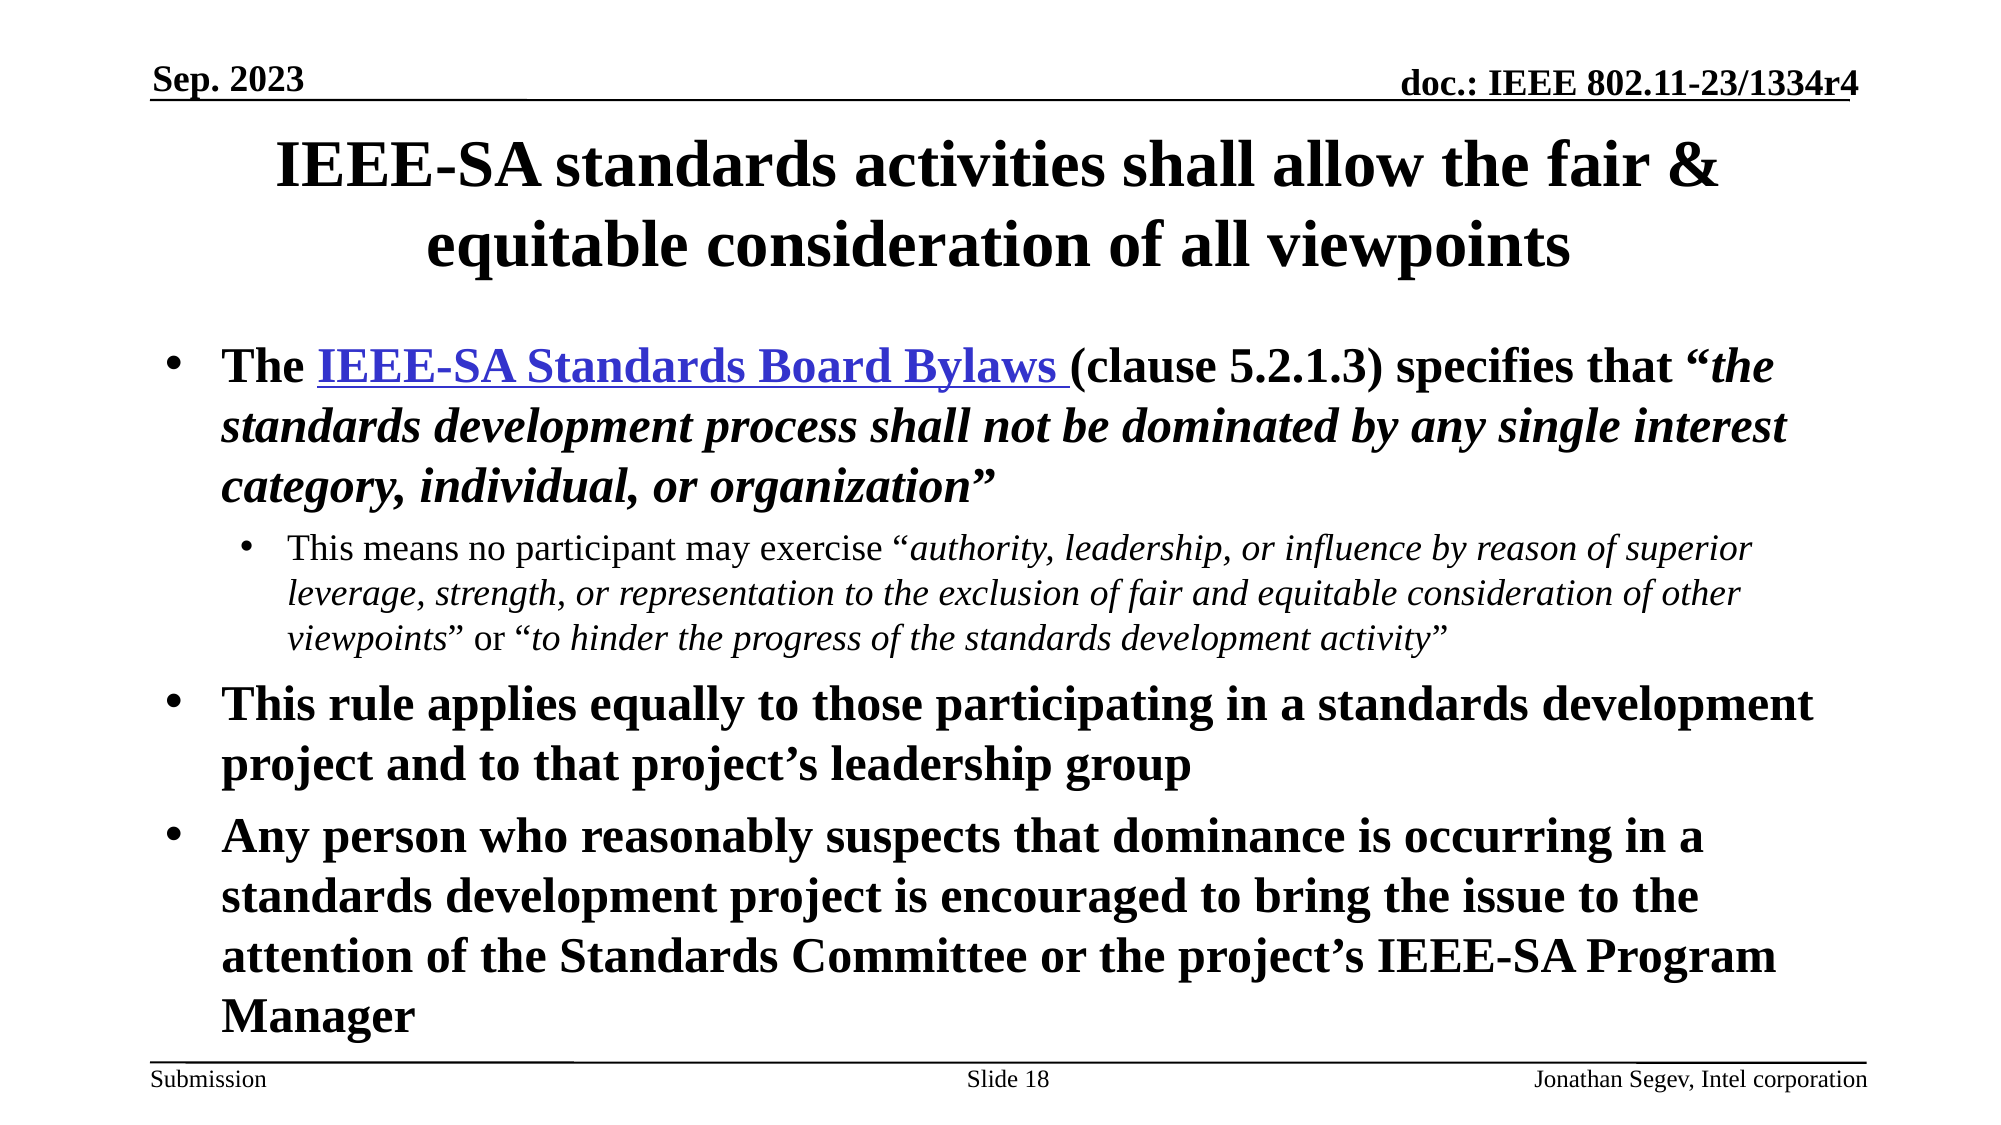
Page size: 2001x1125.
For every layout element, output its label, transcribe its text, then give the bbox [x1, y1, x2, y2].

title IEEE-SA standards activities shall allow the fair & equitable consideration of all viewpoints [149, 112, 1850, 288]
footer Jonathan Segev, Intel corporation [1171, 1061, 1869, 1093]
list The IEEE-SA Standards Board Bylaws (clause 5.2.1.3) specifies that “the standards development process shall not be dominated by any single interest category, individual, or organization” This means no participant may exercise “authority, leadership, or influence by reason of superior leverage, strength, or representation to the exclusion of fair and equitable consideration of other viewpoints” or “to hinder the progress of the standards development activity” This rule applies equally to those participating in a standards development project and to that project’s leadership group Any person who reasonably suspects that dominance is occurring in a standards development project is encouraged to bring the issue to the attention of the Standards Committee or the project’s IEEE-SA Program Manager [149, 324, 1850, 1000]
slide_number Slide 18 [950, 1061, 1067, 1123]
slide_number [152, 54, 563, 100]
